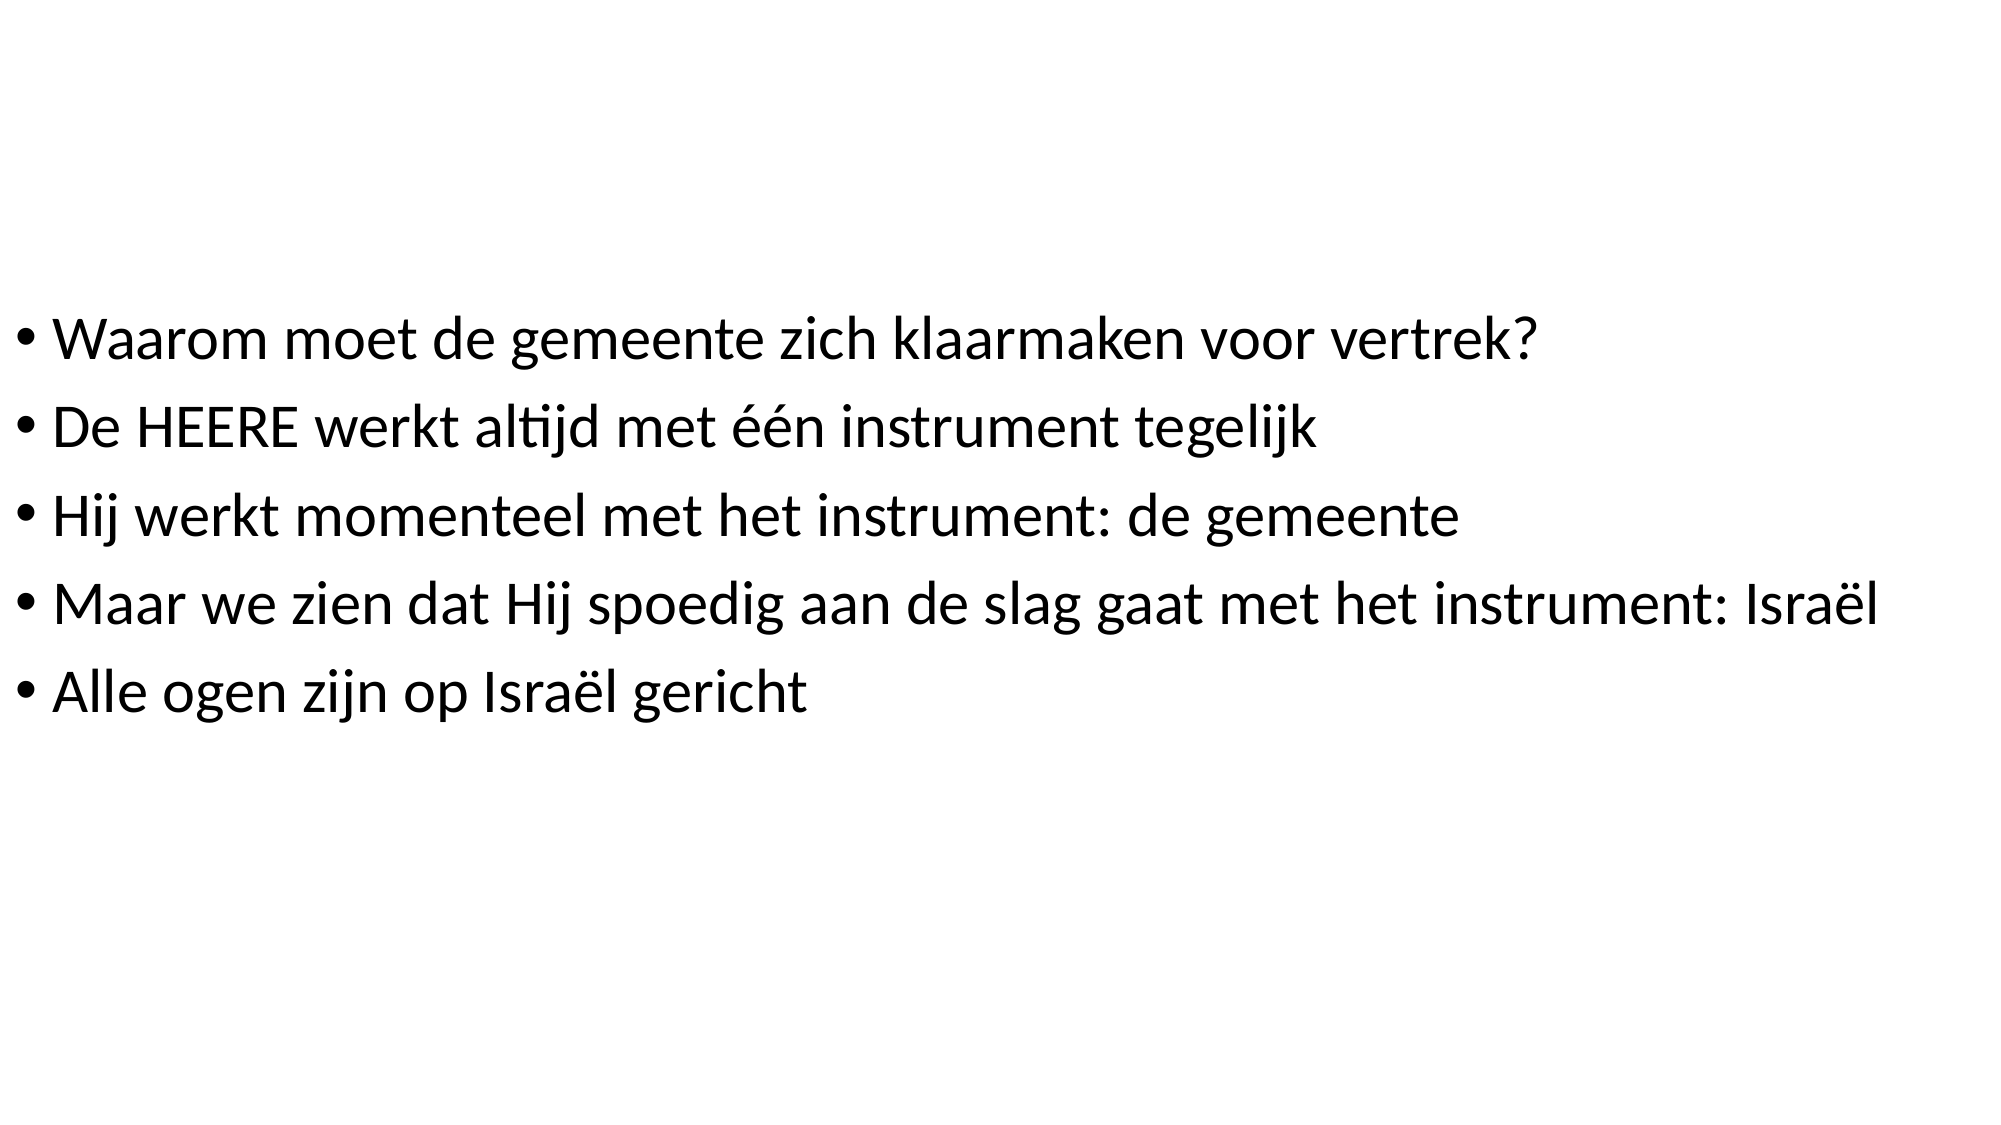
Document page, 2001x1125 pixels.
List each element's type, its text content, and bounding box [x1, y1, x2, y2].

list Waarom moet de gemeente zich klaarmaken voor vertrek? De HEERE werkt altijd met één instrument tegelijk Hij werkt momenteel met het instrument: de gemeente Maar we zien dat Hij spoedig aan de slag gaat met het instrument: Israël Alle ogen zijn op Israël gericht [0, 0, 2000, 1125]
